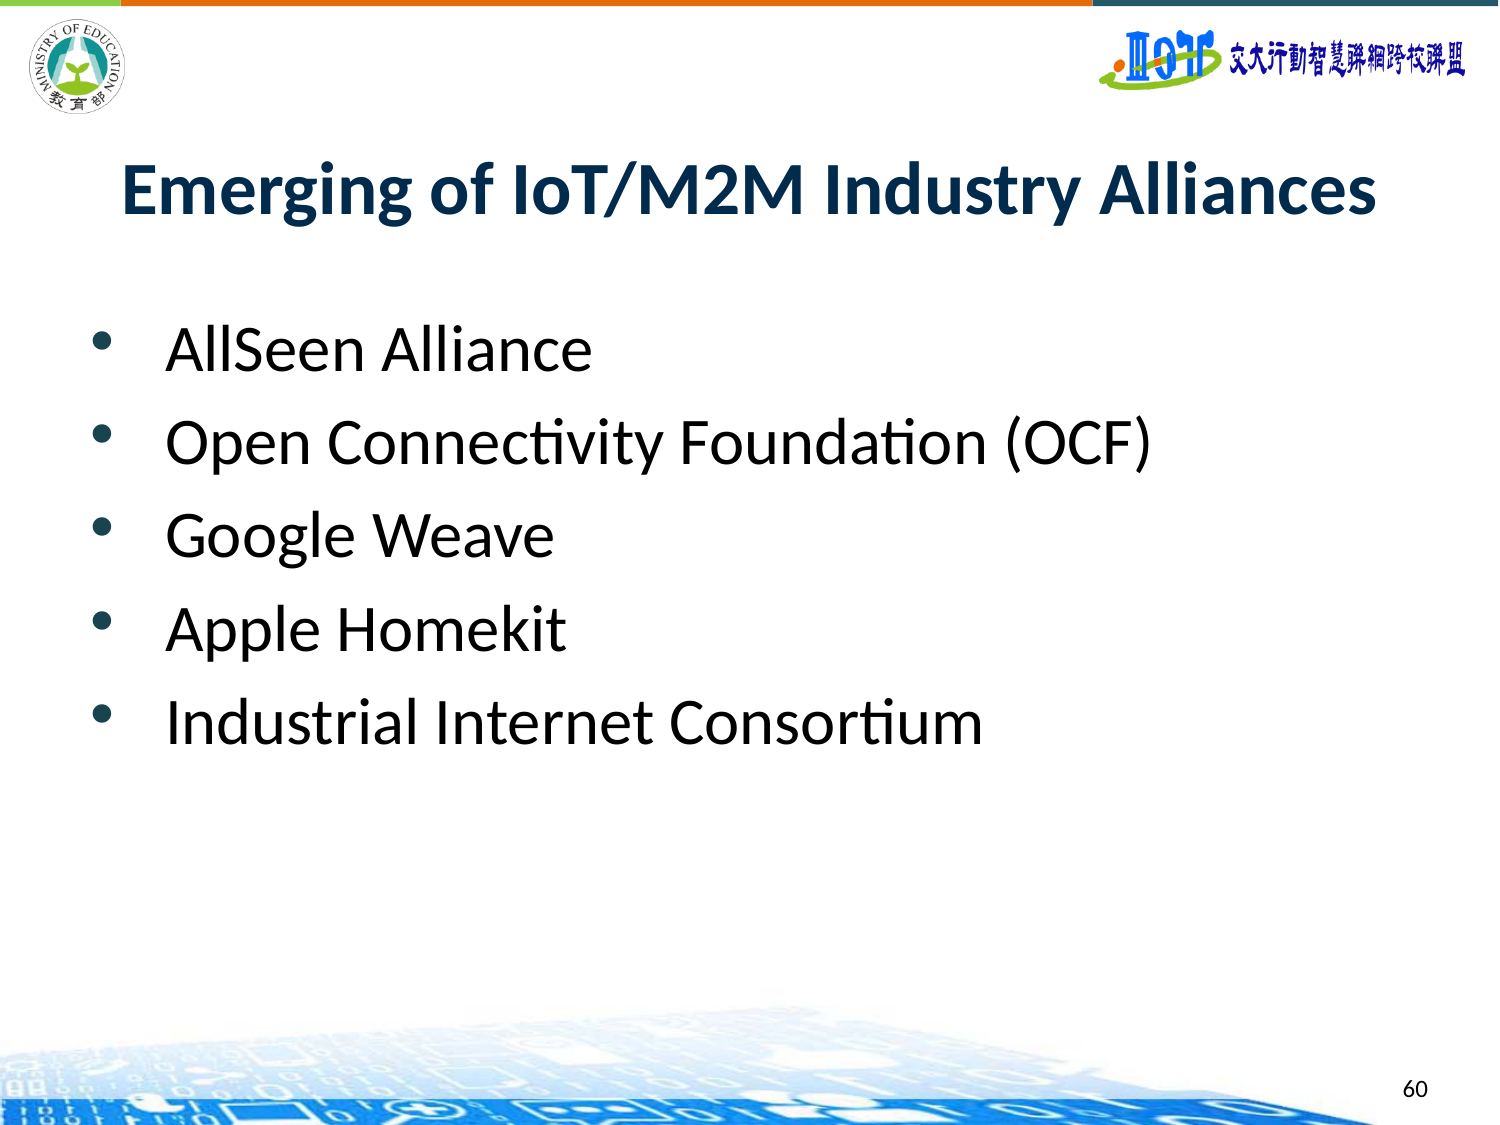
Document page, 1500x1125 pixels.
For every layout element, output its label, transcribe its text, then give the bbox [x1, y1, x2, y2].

title Emerging of IoT/M2M Industry Alliances [75, 101, 1425, 268]
list AllSeen Alliance Open Connectivity Foundation (OCF) Google Weave Apple Homekit Industrial Internet Consortium [75, 297, 1425, 1024]
picture [29, 19, 125, 114]
picture [1099, 30, 1465, 90]
slide_number 60 [1387, 1065, 1484, 1125]
picture [0, 987, 1377, 1125]
